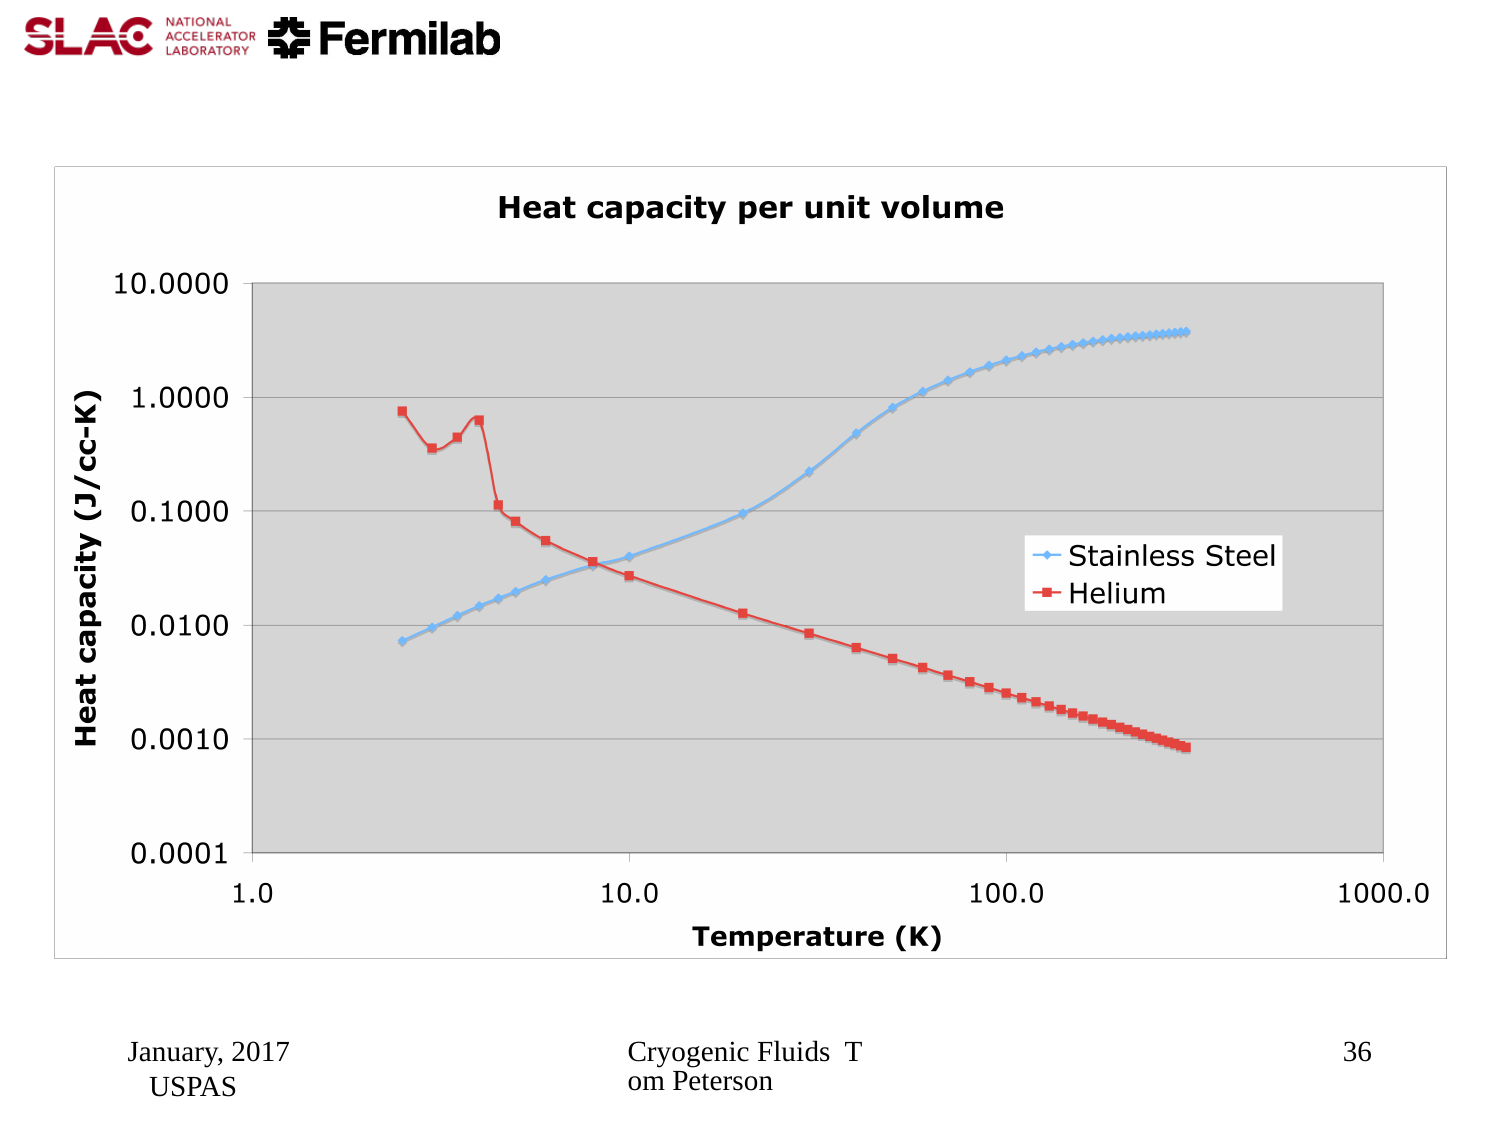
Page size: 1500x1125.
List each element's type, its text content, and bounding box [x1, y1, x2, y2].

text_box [49, 162, 1451, 963]
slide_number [112, 1025, 313, 1100]
slide_number 36 [1074, 1025, 1388, 1100]
picture [24, 17, 500, 101]
footer Cryogenic Fluids Tom Peterson [612, 1025, 888, 1100]
